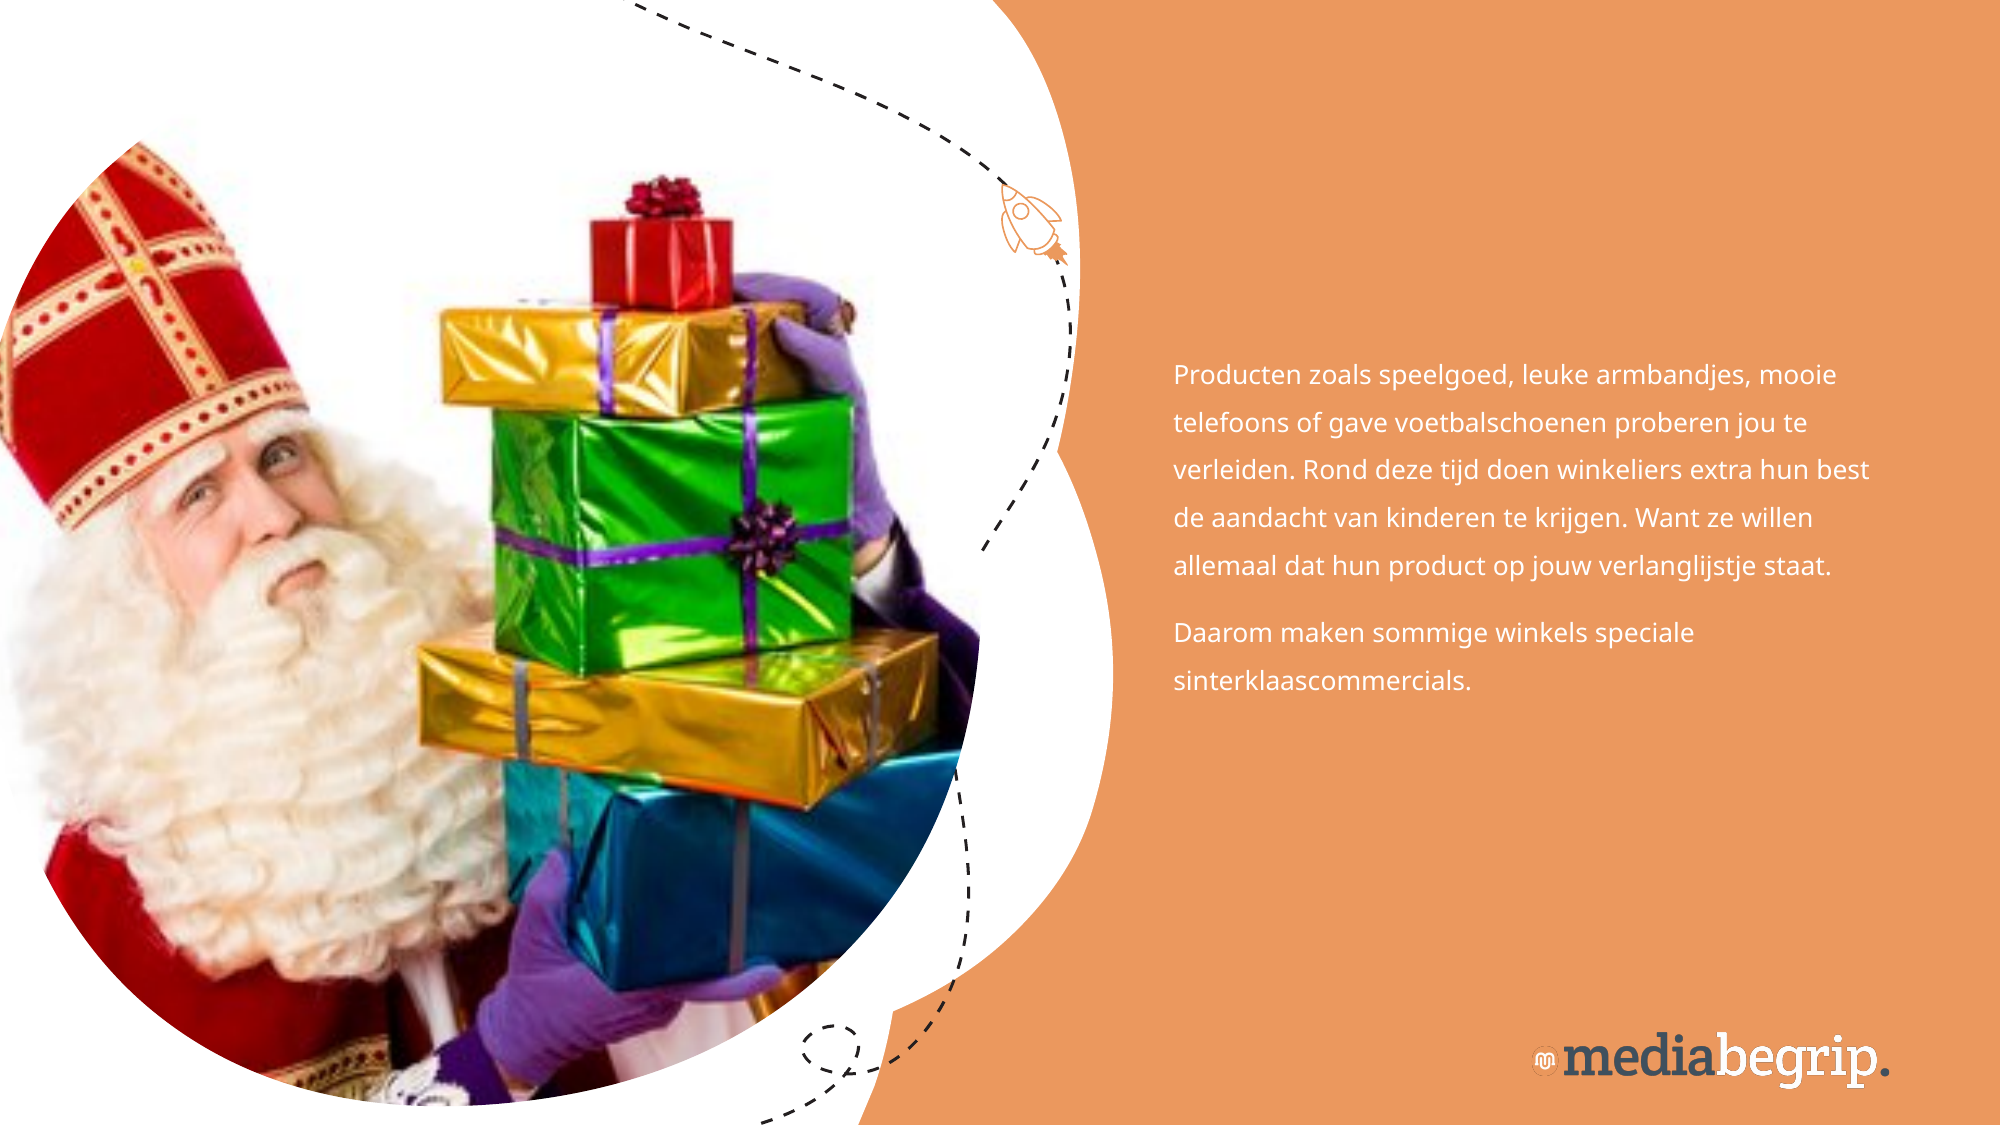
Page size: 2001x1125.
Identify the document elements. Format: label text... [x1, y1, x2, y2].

picture [1531, 1032, 1890, 1089]
list Producten zoals speelgoed, leuke armbandjes, mooie telefoons of gave voetbalschoenen proberen jou te verleiden. Rond deze tijd doen winkeliers extra hun best de aandacht van kinderen te krijgen. Want ze willen allemaal dat hun product op jouw verlanglijstje staat. Daarom maken sommige winkels speciale sinterklaascommercials. [1158, 334, 1889, 746]
picture [0, 16, 982, 1107]
